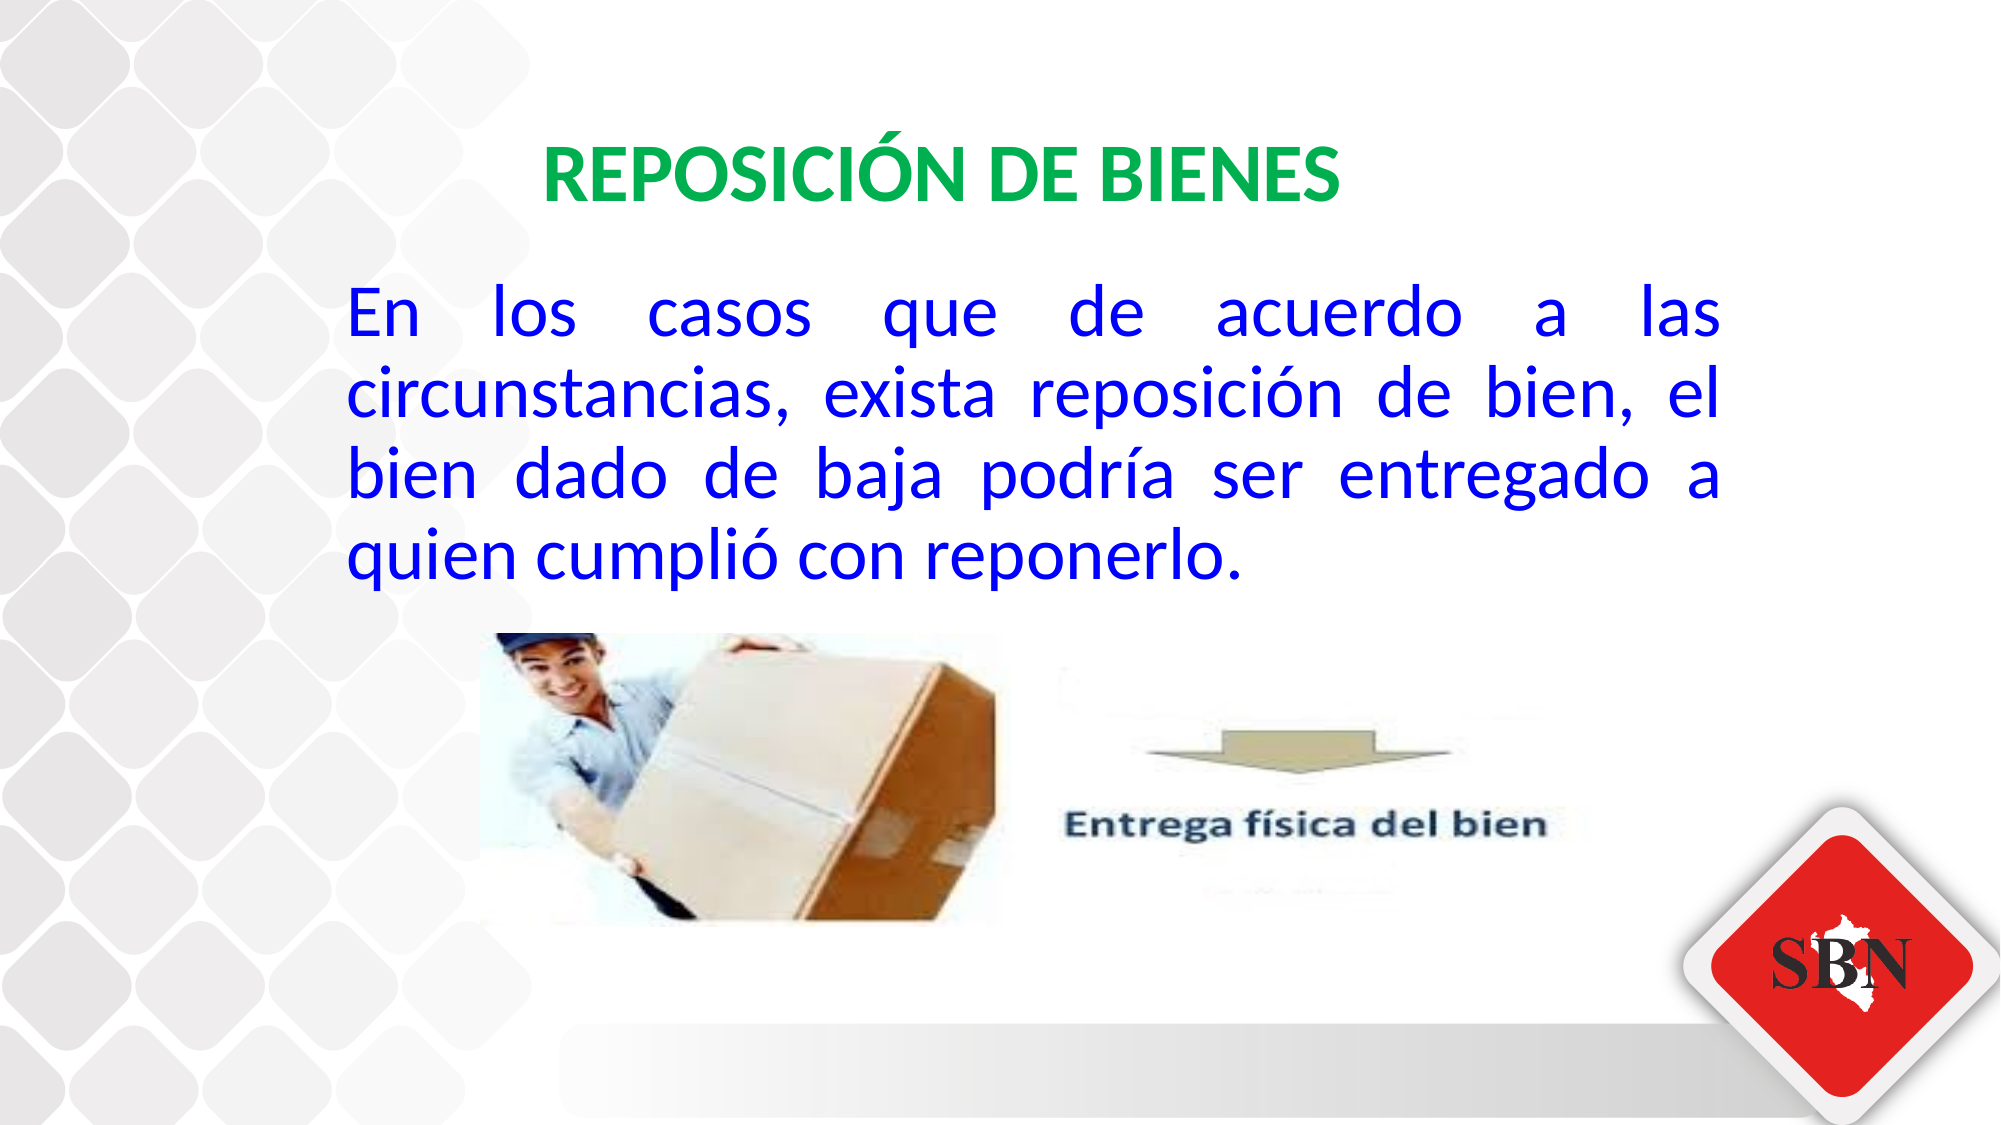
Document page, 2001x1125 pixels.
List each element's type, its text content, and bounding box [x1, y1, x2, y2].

picture [0, 0, 2001, 1125]
text_box REPOSICIÓN DE BIENES [527, 122, 1367, 228]
text_box En los casos que de acuerdo a las circunstancias, exista reposición de bien, el bien dado de baja podría ser entregado a quien cumplió con reponerlo. [331, 264, 1739, 603]
